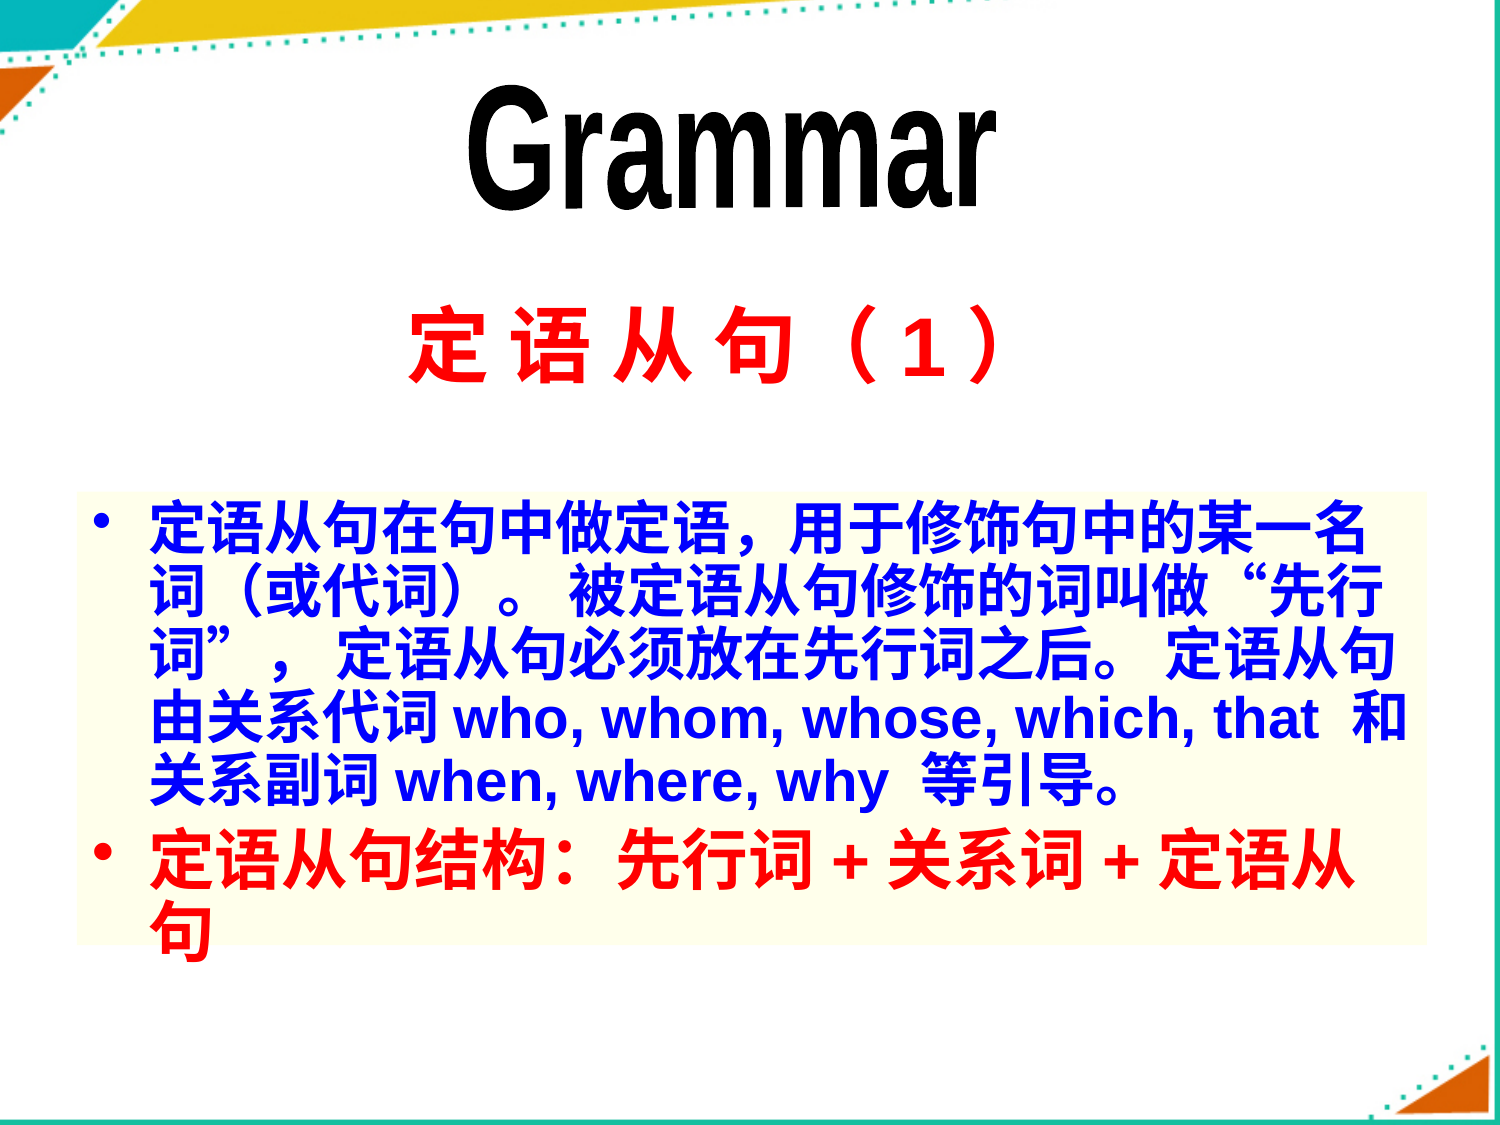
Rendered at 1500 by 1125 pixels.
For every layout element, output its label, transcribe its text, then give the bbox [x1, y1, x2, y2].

picture [0, 0, 1500, 1125]
title 定 语 从 句（1） [53, 290, 1404, 395]
list 定语从句在句中做定语，用于修饰句中的某一名词（或代词）。 被定语从句修饰的词叫做“先行词”， 定语从句必须放在先行词之后。 定语从句由关系代词who, whom, whose, which, that 和关系副词when, where, why 等引导。 定语从句结构：先行词+关系词+定语从句 [76, 491, 1427, 946]
